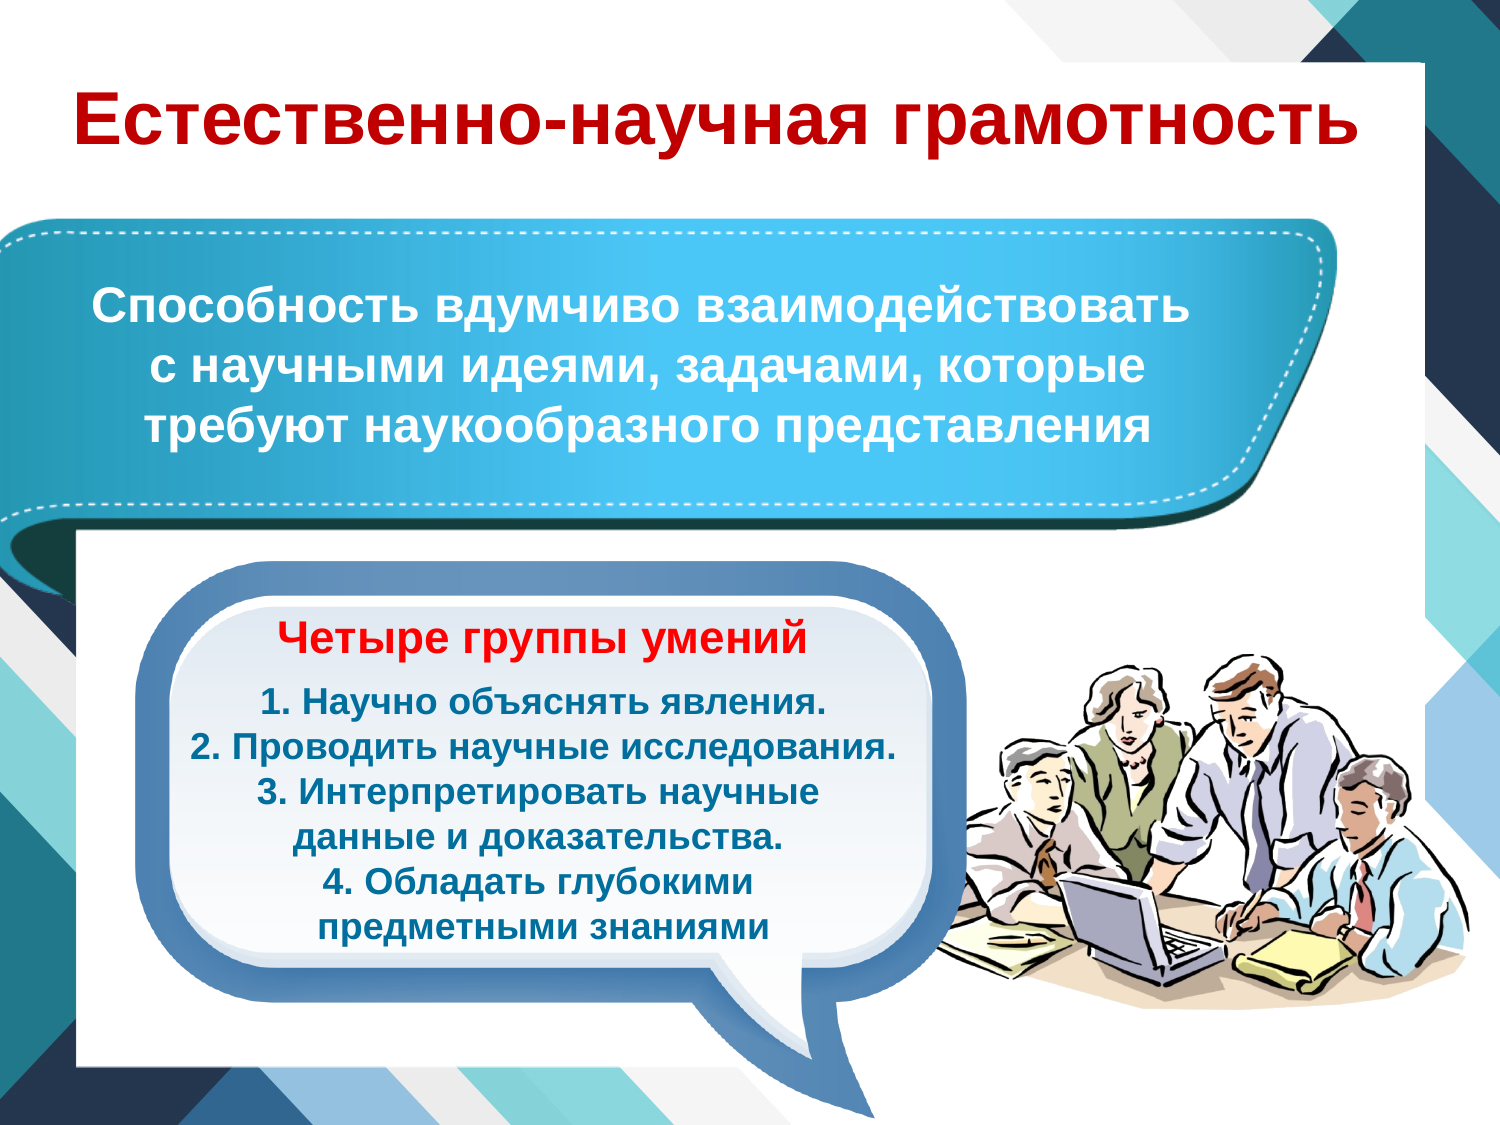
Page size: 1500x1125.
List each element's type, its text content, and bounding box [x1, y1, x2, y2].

text_box Естественно-научная грамотность [12, 62, 1421, 168]
picture [0, 0, 1500, 1125]
